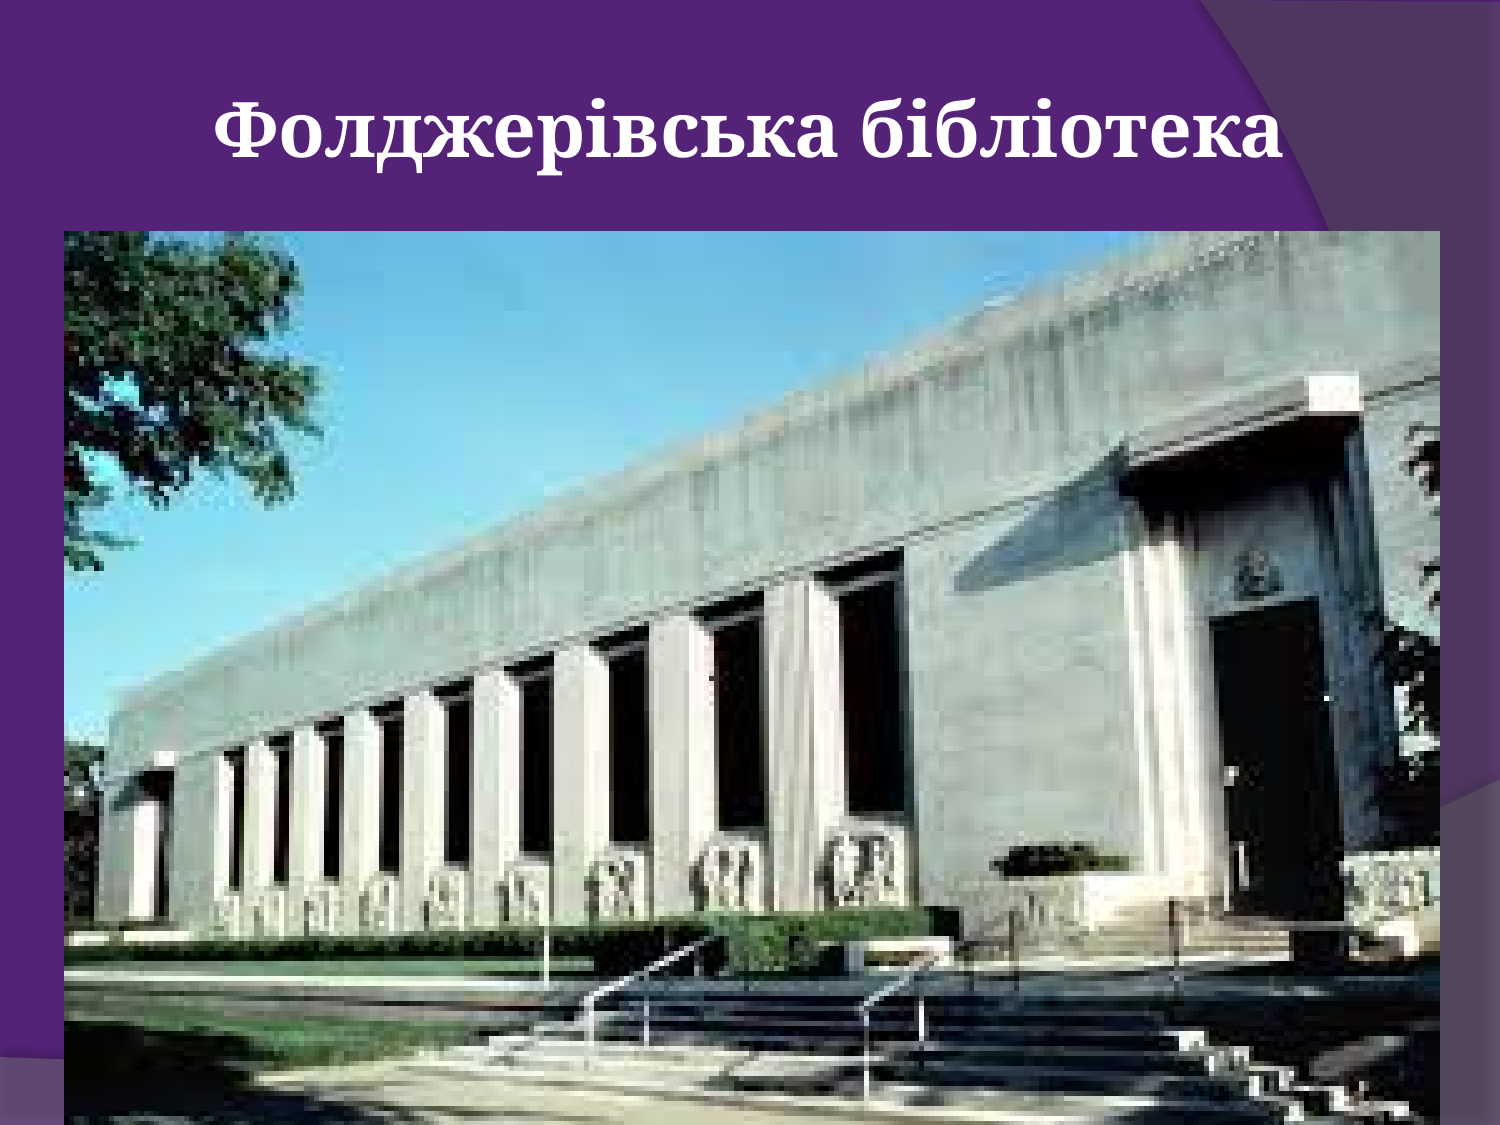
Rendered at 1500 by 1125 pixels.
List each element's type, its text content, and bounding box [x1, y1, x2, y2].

picture [64, 231, 1440, 1125]
title Фолджерівська бібліотека [135, 45, 1365, 209]
